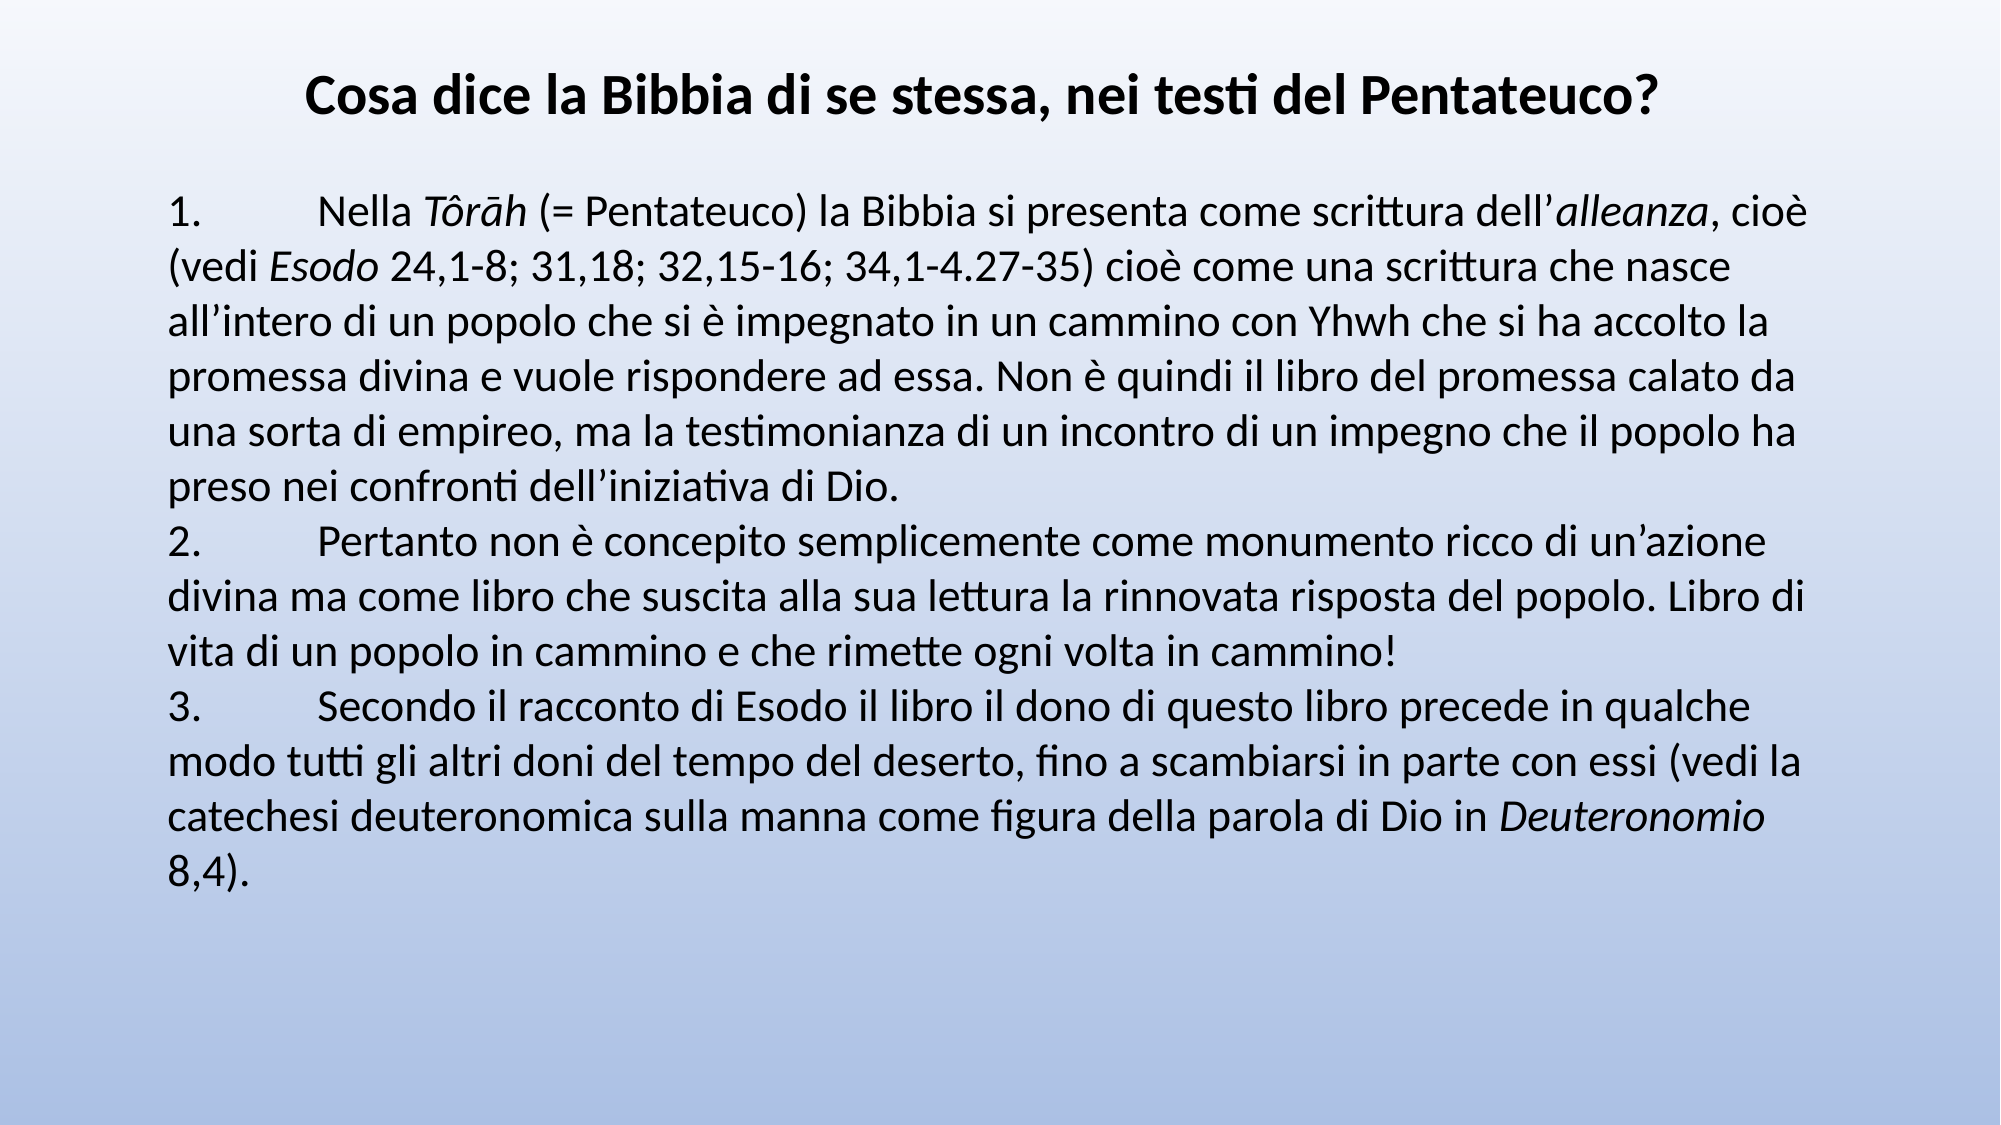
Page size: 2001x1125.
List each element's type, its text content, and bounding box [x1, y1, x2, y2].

text_box Cosa dice la Bibbia di se stessa, nei testi del Pentateuco? 1. Nella Tôrāh (= Pentateuco) la Bibbia si presenta come scrittura dell’alleanza, cioè (vedi Esodo 24,1-8; 31,18; 32,15-16; 34,1-4.27-35) cioè come una scrittura che nasce all’intero di un popolo che si è impegnato in un cammino con Yhwh che si ha accolto la promessa divina e vuole rispondere ad essa. Non è quindi il libro del promessa calato da una sorta di empireo, ma la testimonianza di un incontro di un impegno che il popolo ha preso nei confronti dell’iniziativa di Dio. 2. Pertanto non è concepito semplicemente come monumento ricco di un’azione divina ma come libro che suscita alla sua lettura la rinnovata risposta del popolo. Libro di vita di un popolo in cammino e che rimette ogni volta in cammino! 3. Secondo il racconto di Esodo il libro il dono di questo libro precede in qualche modo tutti gli altri doni del tempo del deserto, fino a scambiarsi in parte con essi (vedi la catechesi deuteronomica sulla manna come figura della parola di Dio in Deuteronomio 8,4). [152, 48, 1827, 949]
